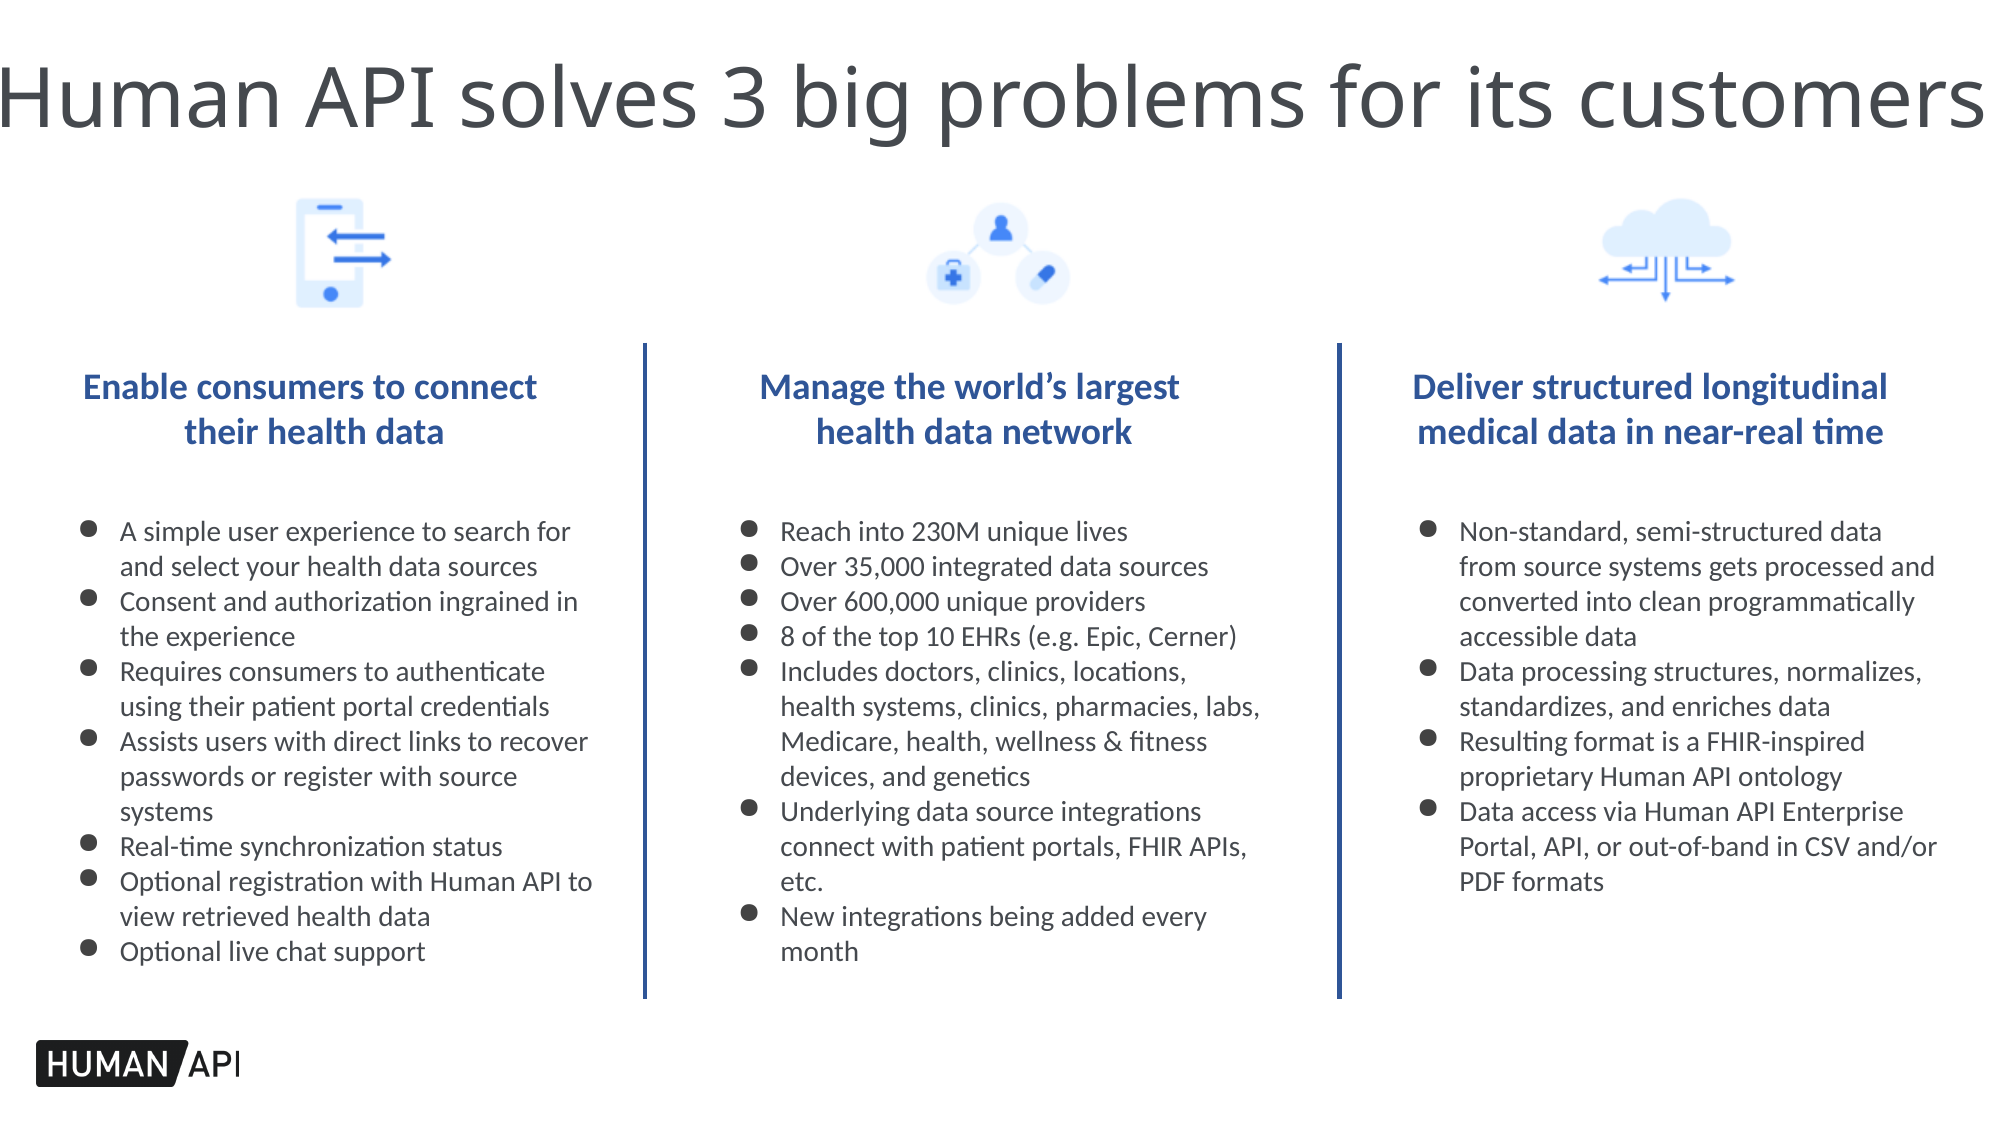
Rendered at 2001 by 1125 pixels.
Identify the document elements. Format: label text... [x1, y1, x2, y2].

picture [903, 186, 1097, 327]
text_box Manage the world’s largest health data network Reach into 230M unique lives Over 35,000 integrated data sources Over 600,000 unique providers 8 of the top 10 EHRs (e.g. Epic, Cerner) Includes doctors, clinics, locations, health systems, clinics, pharmacies, labs, Medicare, health, wellness & fitness devices, and genetics Underlying data source integrations connect with patient portals, FHIR APIs, etc. New integrations being added every month [660, 342, 1288, 1083]
text_box Deliver structured longitudinal medical data in near-real time Non-standard, semi-structured data from source systems gets processed and converted into clean programmatically accessible data Data processing structures, normalizes, standardizes, and enriches data Resulting format is a FHIR-inspired proprietary Human API ontology Data access via Human API Enterprise Portal, API, or out-of-band in CSV and/or PDF formats [1339, 342, 1962, 1083]
picture [1566, 182, 1768, 322]
picture [36, 1083, 239, 1087]
picture [234, 171, 434, 341]
text_box Enable consumers to connect their health data A simple user experience to search for and select your health data sources Consent and authorization ingrained in the experience Requires consumers to authenticate using their patient portal credentials Assists users with direct links to recover passwords or register with source systems Real-time synchronization status Optional registration with Human API to view retrieved health data Optional live chat support [0, 342, 630, 1083]
title Human API solves 3 big problems for its customers [0, 15, 2000, 150]
